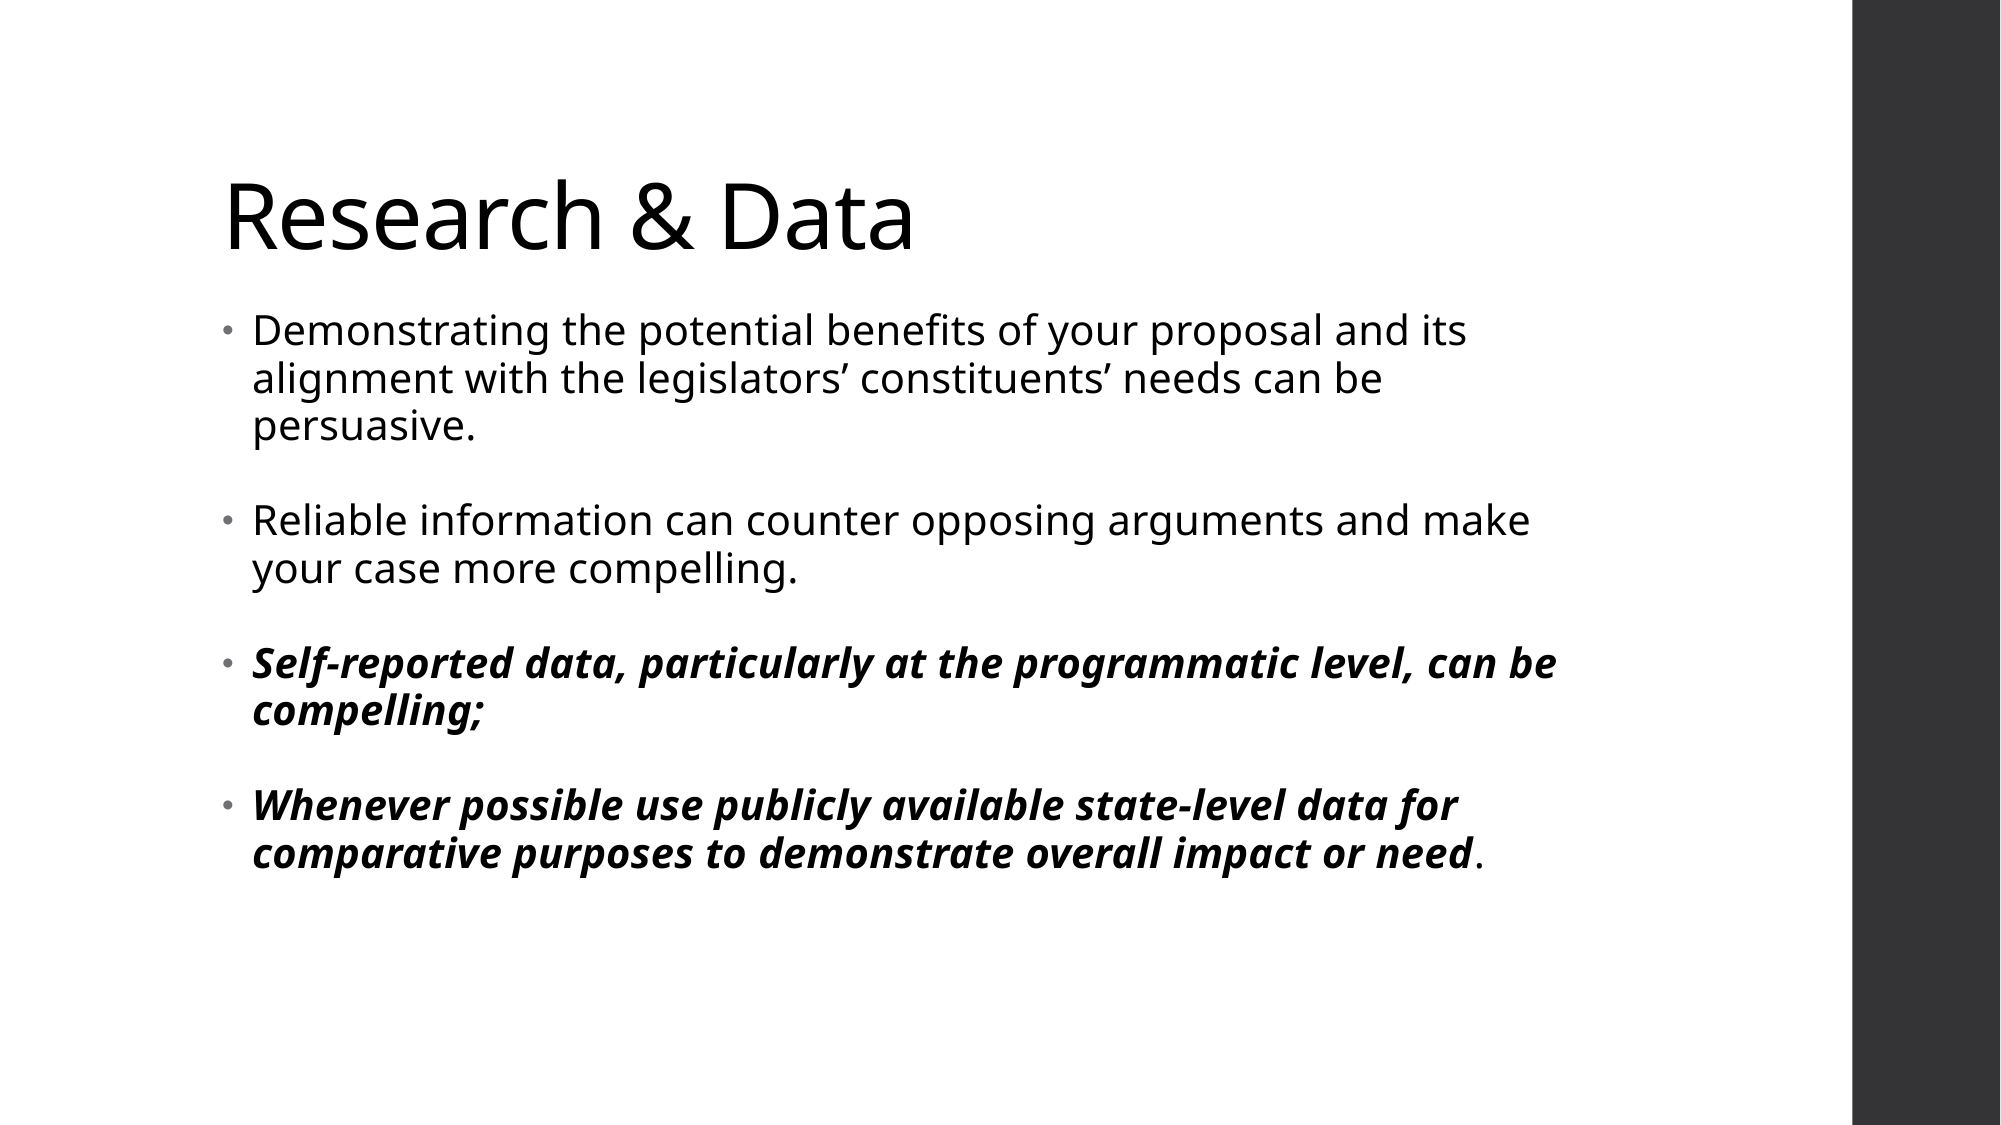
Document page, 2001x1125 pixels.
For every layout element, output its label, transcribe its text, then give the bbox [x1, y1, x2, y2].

title Research & Data [206, 60, 1797, 278]
list Demonstrating the potential benefits of your proposal and its alignment with the legislators’ constituents’ needs can be persuasive. Reliable information can counter opposing arguments and make your case more compelling. Self-reported data, particularly at the programmatic level, can be compelling; Whenever possible use publicly available state-level data for comparative purposes to demonstrate overall impact or need. [206, 299, 1617, 1014]
